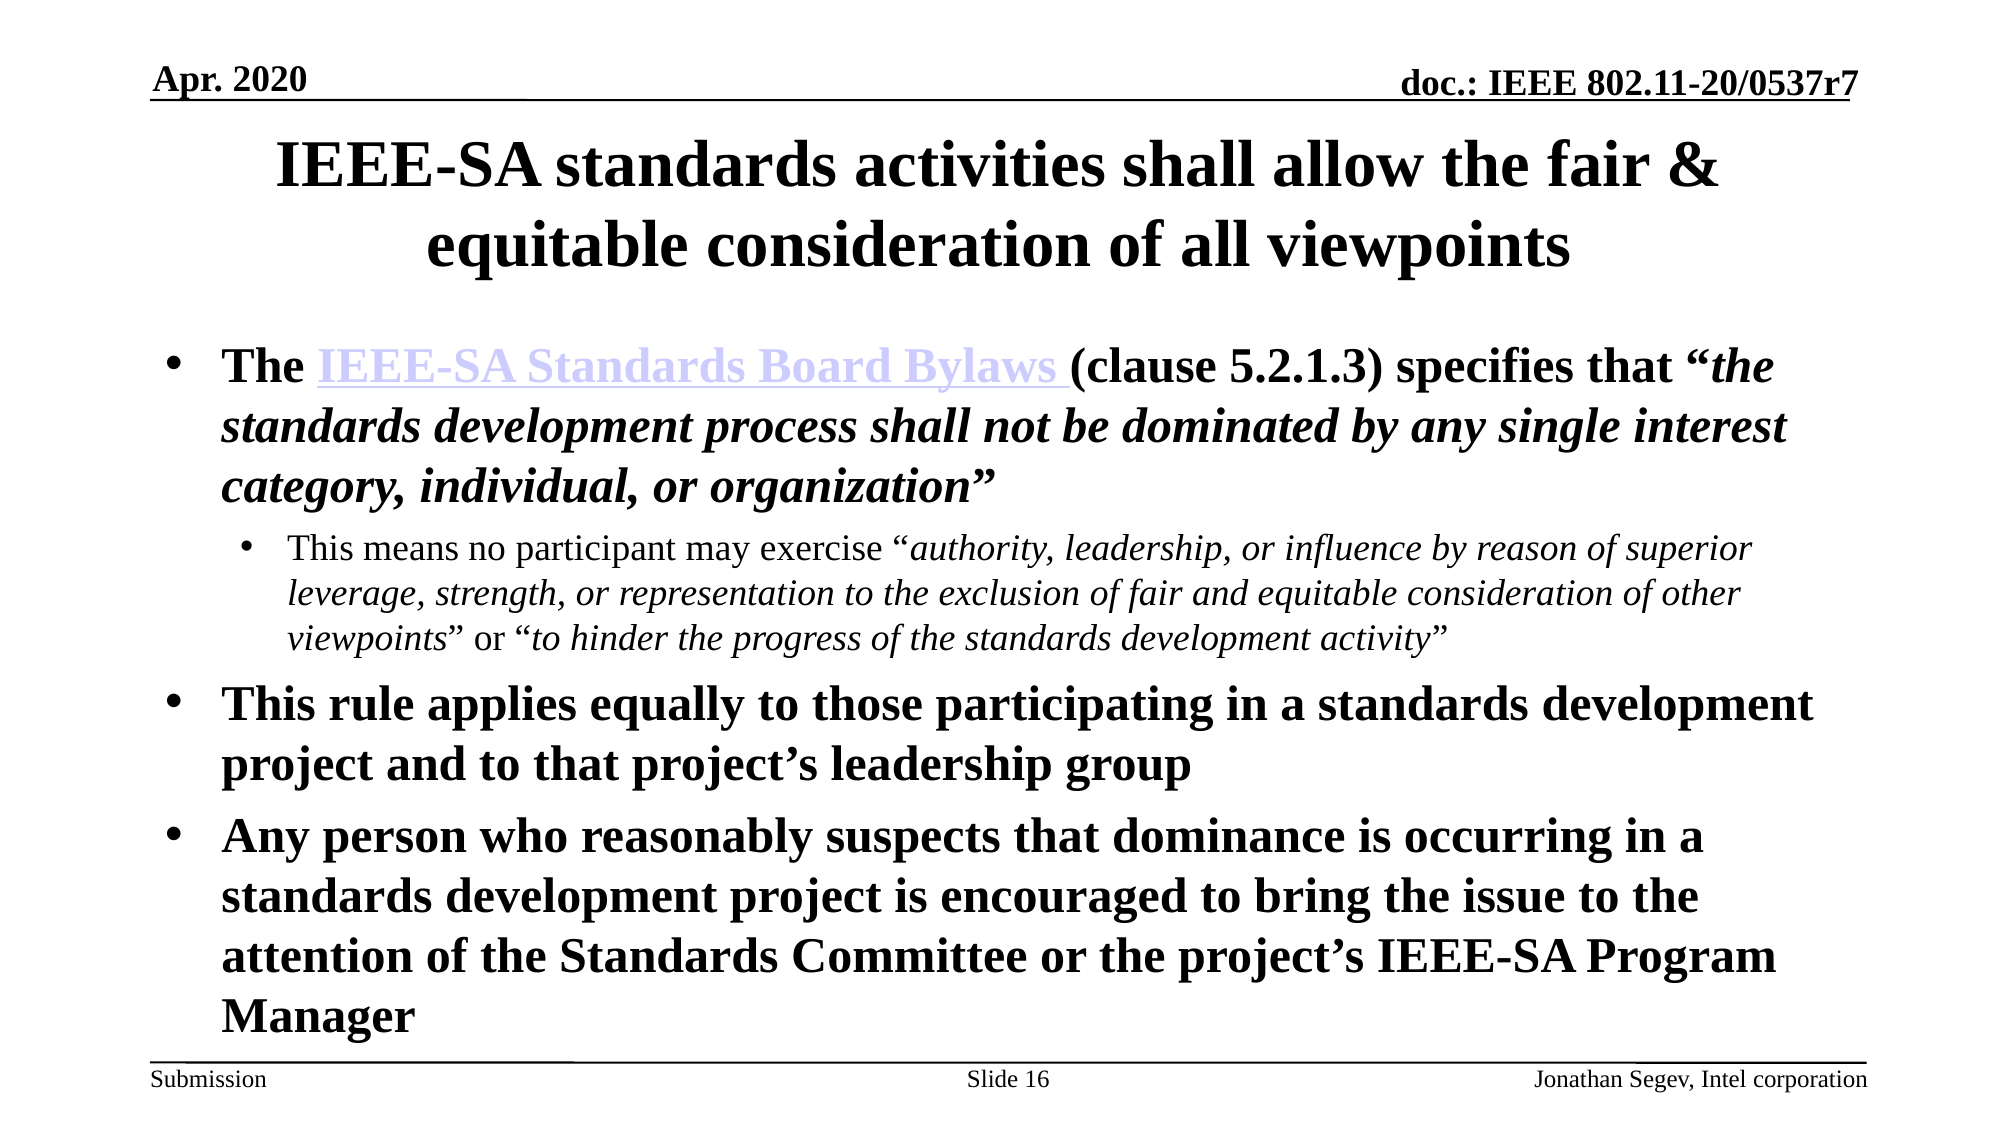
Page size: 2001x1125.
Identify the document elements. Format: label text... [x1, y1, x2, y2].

slide_number Slide 16 [950, 1061, 1067, 1123]
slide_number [152, 54, 563, 100]
title IEEE-SA standards activities shall allow the fair & equitable consideration of all viewpoints [149, 112, 1850, 288]
footer Jonathan Segev, Intel corporation [1171, 1061, 1869, 1093]
list The IEEE-SA Standards Board Bylaws (clause 5.2.1.3) specifies that “the standards development process shall not be dominated by any single interest category, individual, or organization” This means no participant may exercise “authority, leadership, or influence by reason of superior leverage, strength, or representation to the exclusion of fair and equitable consideration of other viewpoints” or “to hinder the progress of the standards development activity” This rule applies equally to those participating in a standards development project and to that project’s leadership group Any person who reasonably suspects that dominance is occurring in a standards development project is encouraged to bring the issue to the attention of the Standards Committee or the project’s IEEE-SA Program Manager [149, 324, 1850, 1000]
